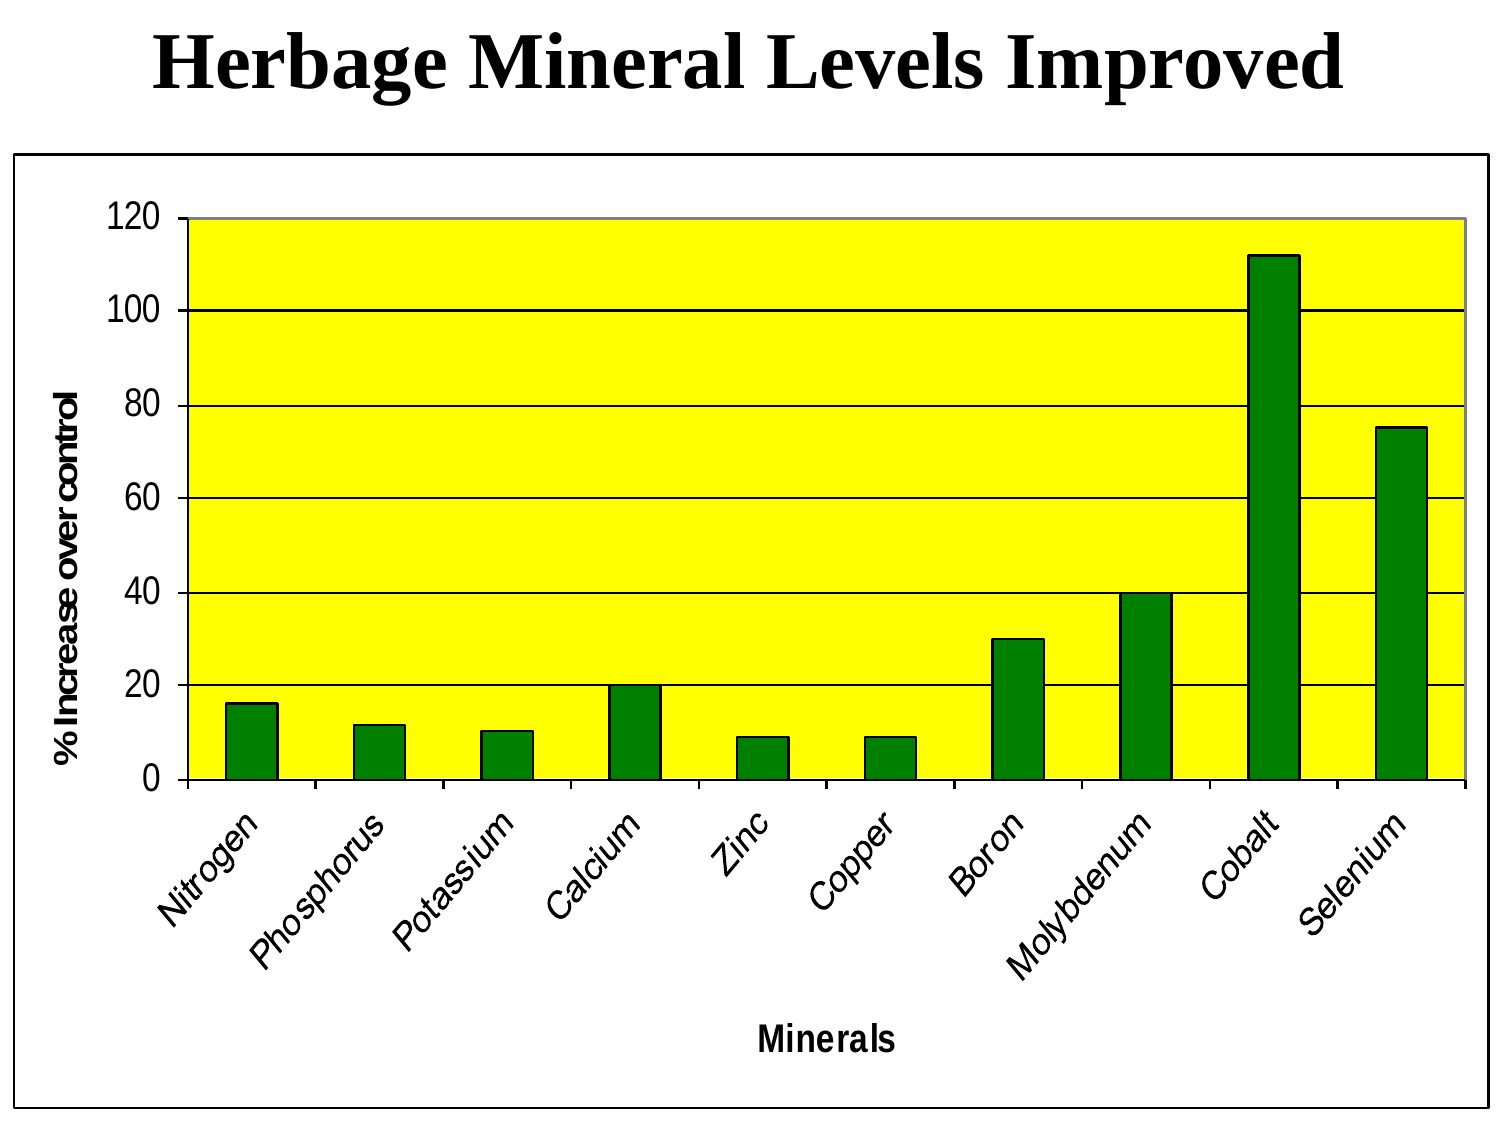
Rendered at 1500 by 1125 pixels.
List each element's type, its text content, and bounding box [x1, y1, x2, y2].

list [0, 137, 1500, 1125]
title Herbage Mineral Levels Improved [75, 0, 1425, 135]
